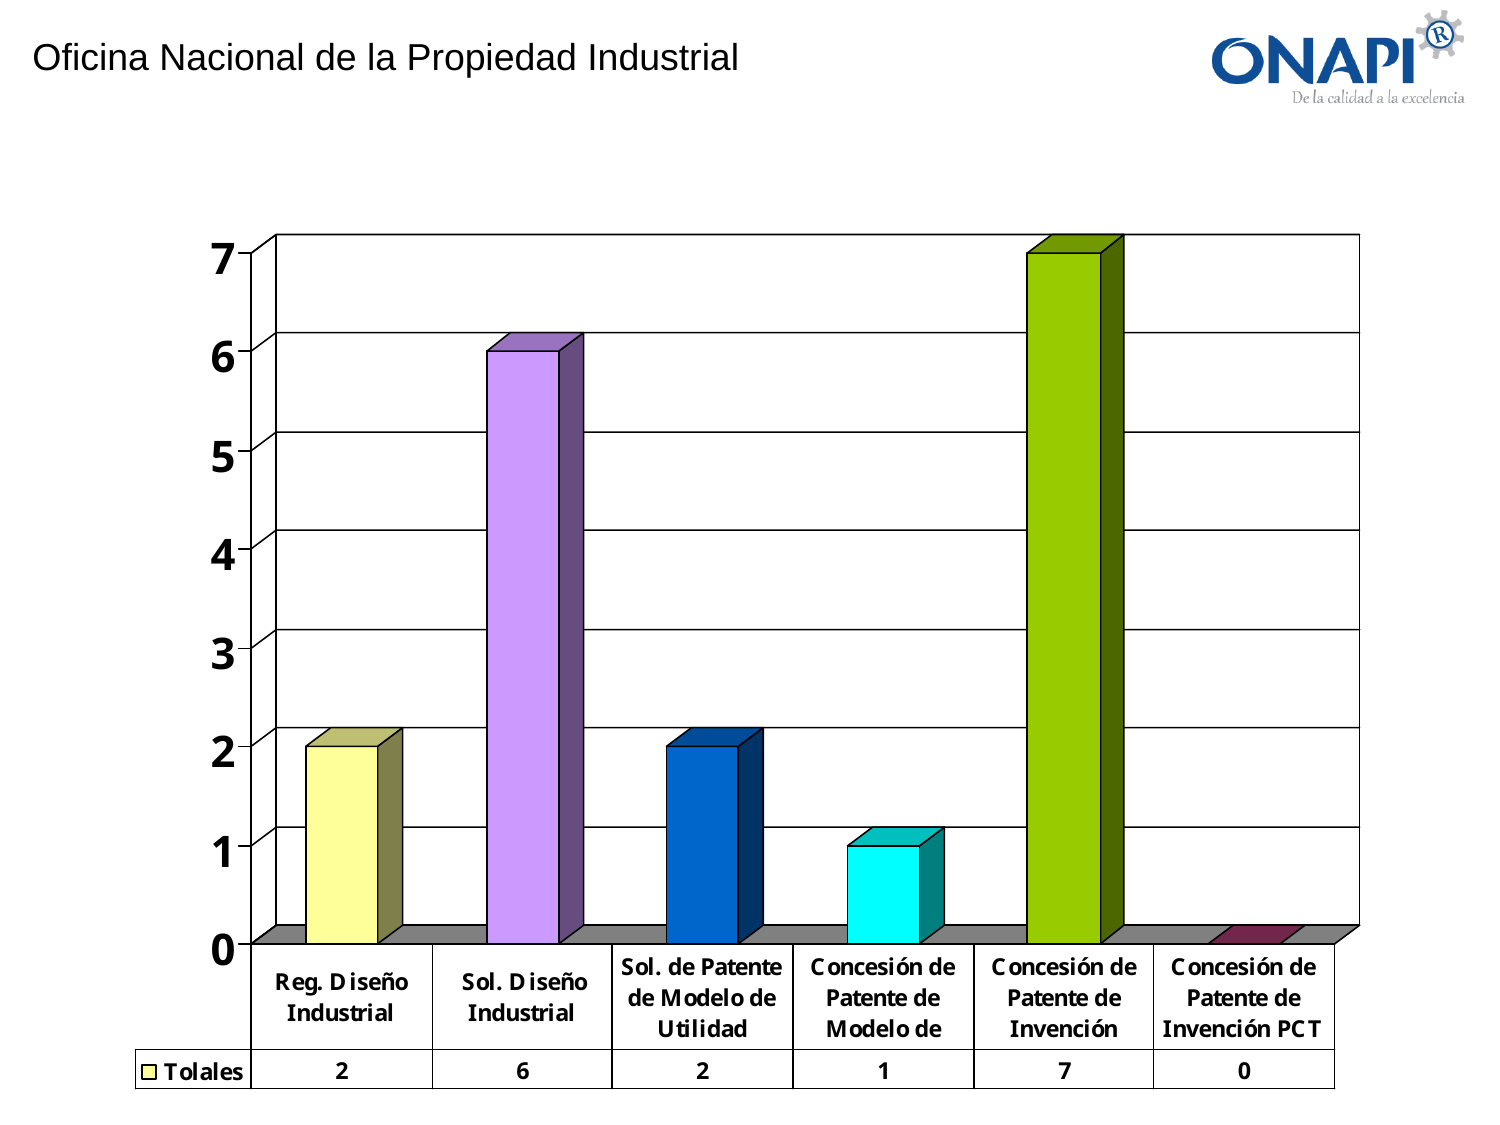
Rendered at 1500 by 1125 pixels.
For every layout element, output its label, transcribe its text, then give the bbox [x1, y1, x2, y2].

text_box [52, 148, 1445, 1114]
text_box Oficina Nacional de la Propiedad Industrial [17, 21, 786, 91]
picture [1210, 0, 1497, 123]
